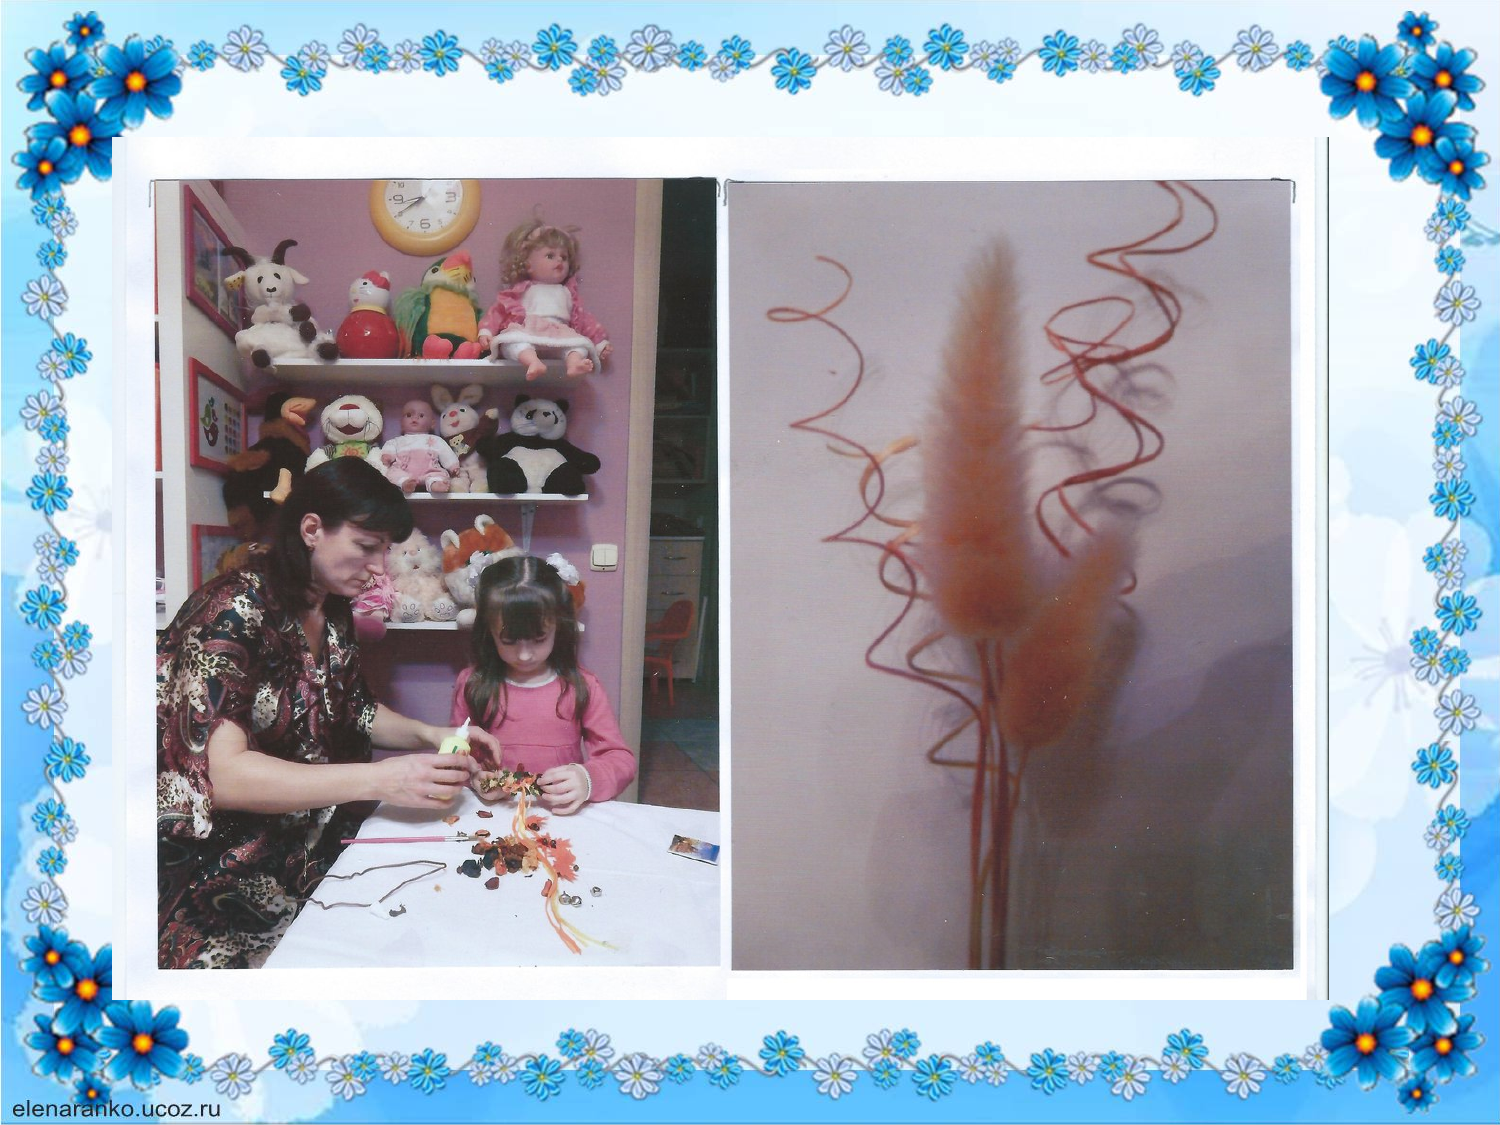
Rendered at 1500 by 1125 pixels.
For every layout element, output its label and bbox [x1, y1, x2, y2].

list [111, 136, 1329, 1000]
picture [0, 0, 1500, 1125]
